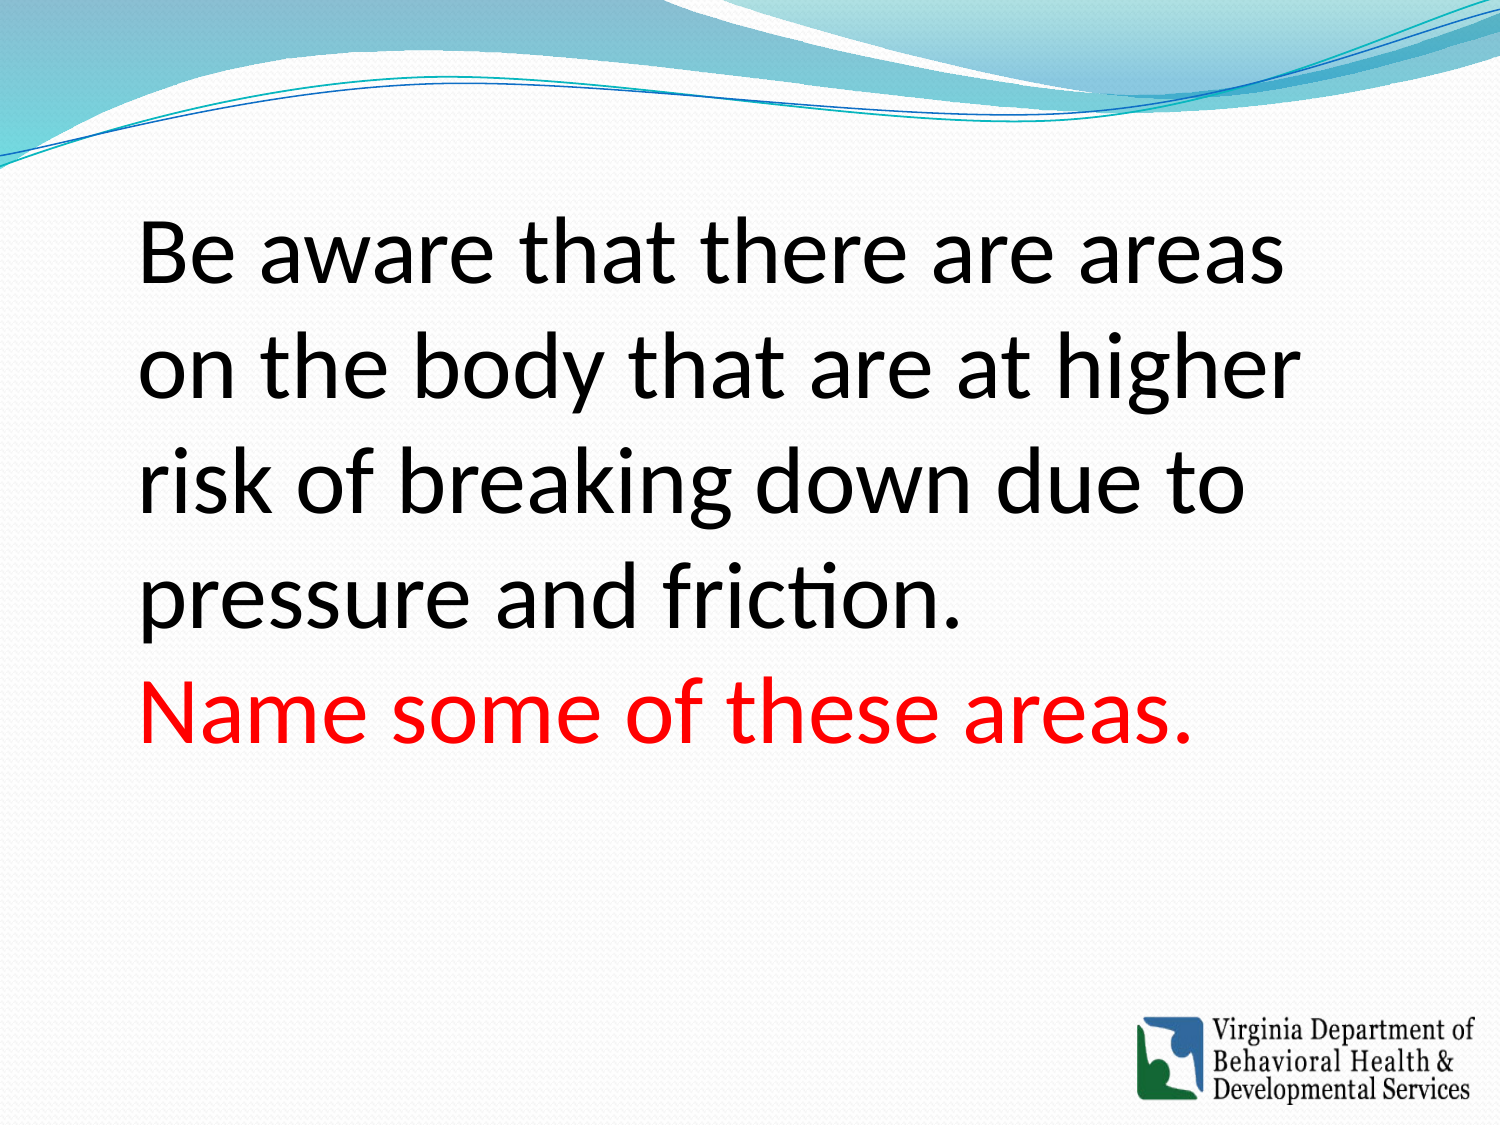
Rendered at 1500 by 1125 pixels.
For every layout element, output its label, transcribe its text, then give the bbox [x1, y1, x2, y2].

picture [1137, 1014, 1476, 1105]
title Be aware that there are areas on the body that are at higher risk of breaking down due to pressure and friction. Name some of these areas. [137, 174, 1400, 763]
